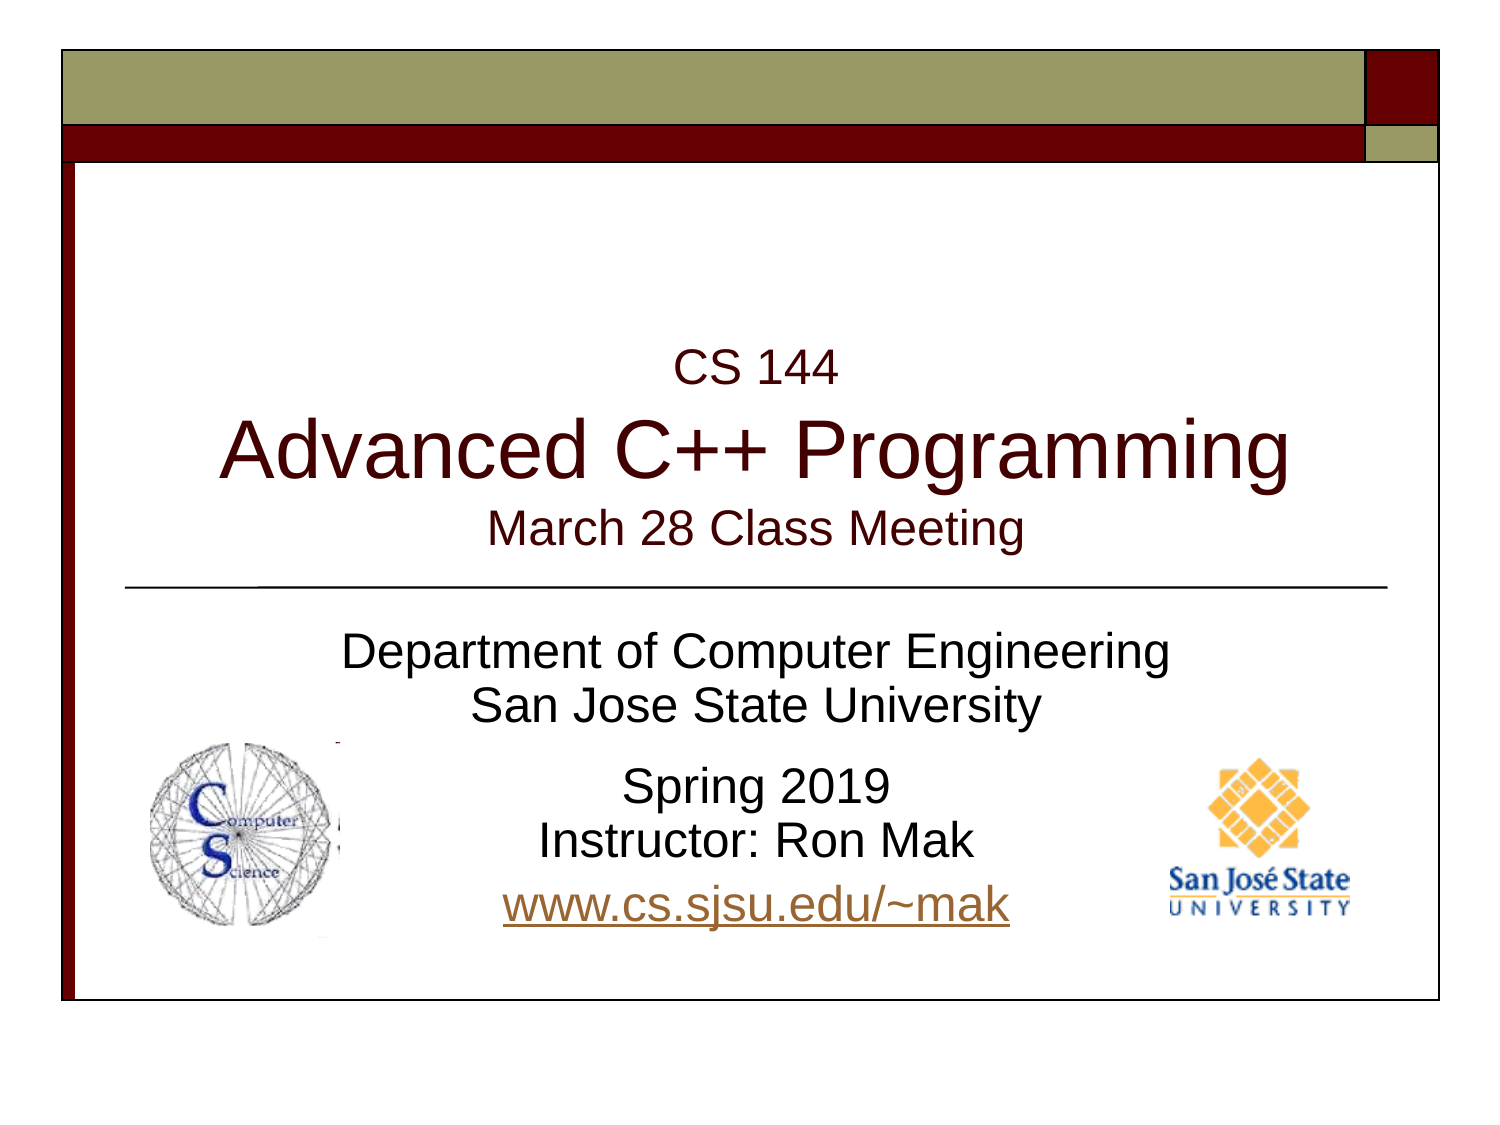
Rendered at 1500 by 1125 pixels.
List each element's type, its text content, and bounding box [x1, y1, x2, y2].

picture [149, 742, 340, 938]
subtitle Department of Computer Engineering San Jose State University Spring 2019 Instructor: Ron Mak www.cs.sjsu.edu/~mak [125, 617, 1388, 956]
picture [1169, 752, 1351, 923]
title CS 144 Advanced C++ Programming March 28 Class Meeting [125, 224, 1388, 563]
